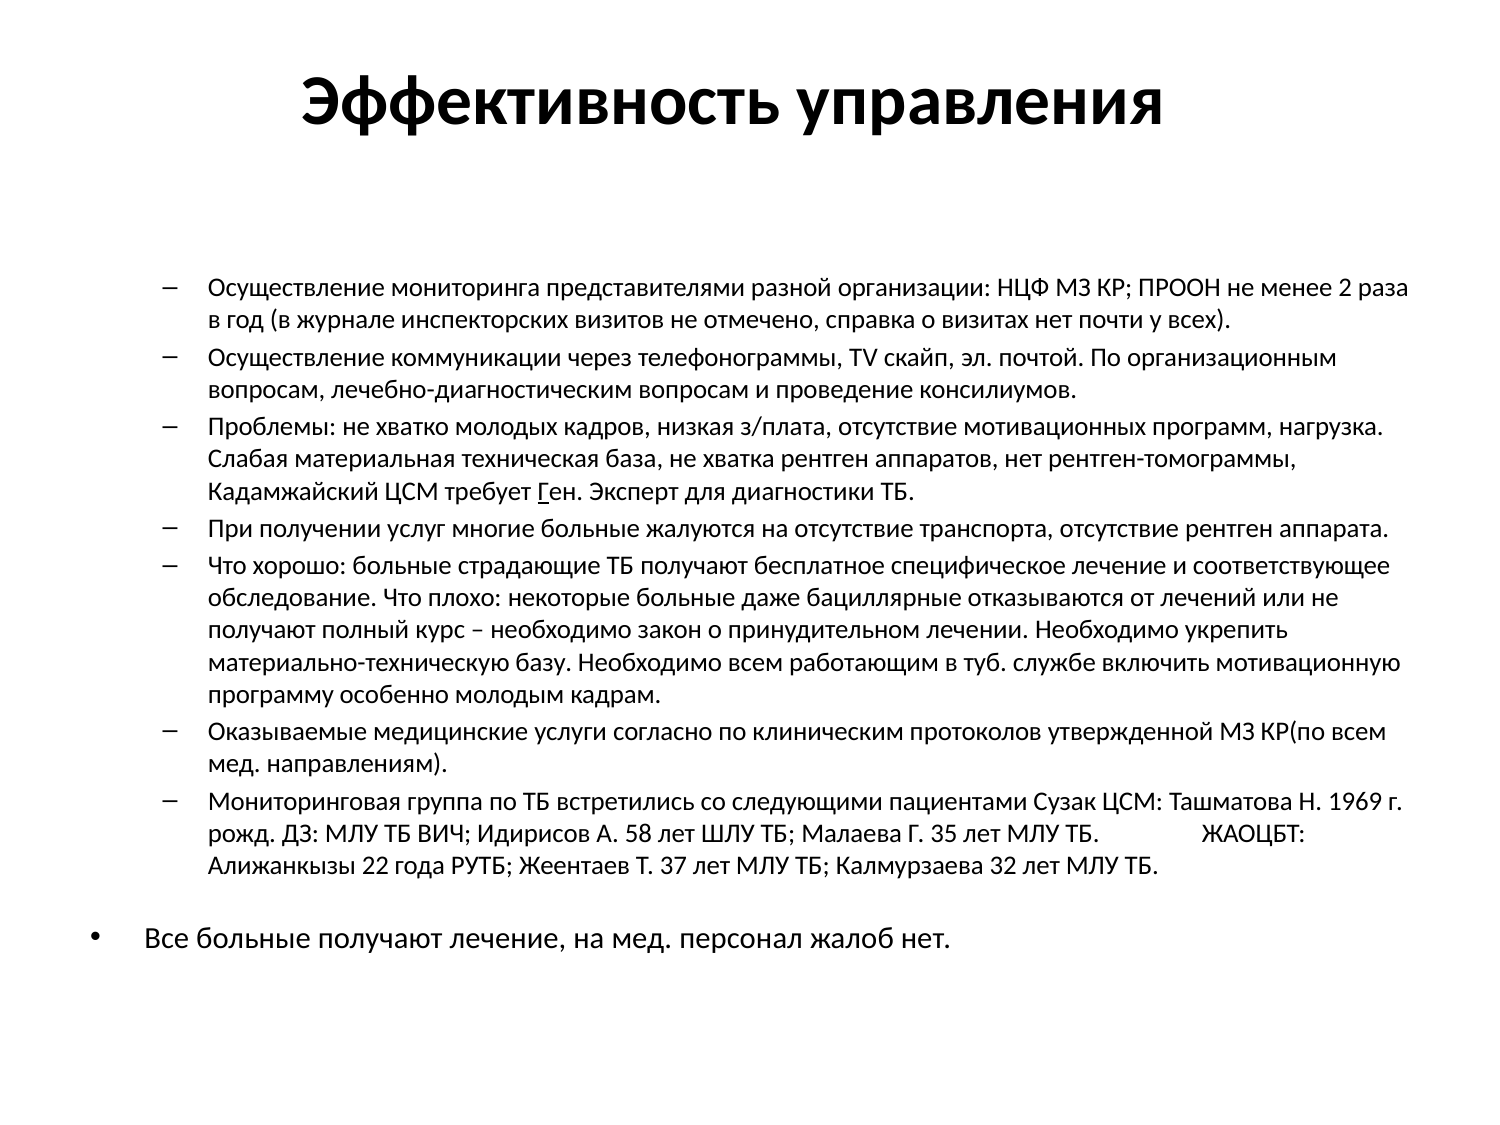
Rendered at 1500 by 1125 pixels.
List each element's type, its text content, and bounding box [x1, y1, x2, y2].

list Осуществление мониторинга представителями разной организации: НЦФ МЗ КР; ПРООН не менее 2 раза в год (в журнале инспекторских визитов не отмечено, справка о визитах нет почти у всех). Осуществление коммуникации через телефонограммы, ТV скайп, эл. почтой. По организационным вопросам, лечебно-диагностическим вопросам и проведение консилиумов. Проблемы: не хватко молодых кадров, низкая з/плата, отсутствие мотивационных программ, нагрузка. Слабая материальная техническая база, не хватка рентген аппаратов, нет рентген-томограммы, Кадамжайский ЦСМ требует Ген. Эксперт для диагностики ТБ. При получении услуг многие больные жалуются на отсутствие транспорта, отсутствие рентген аппарата. Что хорошо: больные страдающие ТБ получают бесплатное специфическое лечение и соответствующее обследование. Что плохо: некоторые больные даже бациллярные отказываются от лечений или не получают полный курс – необходимо закон о принудительном лечении. Необходимо укрепить материально-техническую базу. Необходимо всем работающим в туб. службе включить мотивационную программу особенно молодым кадрам. Оказываемые медицинские услуги согласно по клиническим протоколов утвержденной МЗ КР(по всем мед. направлениям). Мониторинговая группа по ТБ встретились со следующими пациентами Сузак ЦСМ: Ташматова Н. 1969 г. рожд. ДЗ: МЛУ ТБ ВИЧ; Идирисов А. 58 лет ШЛУ ТБ; Малаева Г. 35 лет МЛУ ТБ. ЖАОЦБТ: Алижанкызы 22 года РУТБ; Жеентаев Т. 37 лет МЛУ ТБ; Калмурзаева 32 лет МЛУ ТБ. Все больные получают лечение, на мед. персонал жалоб нет. [75, 262, 1425, 1005]
title Эффективность управления [75, 45, 1425, 233]
